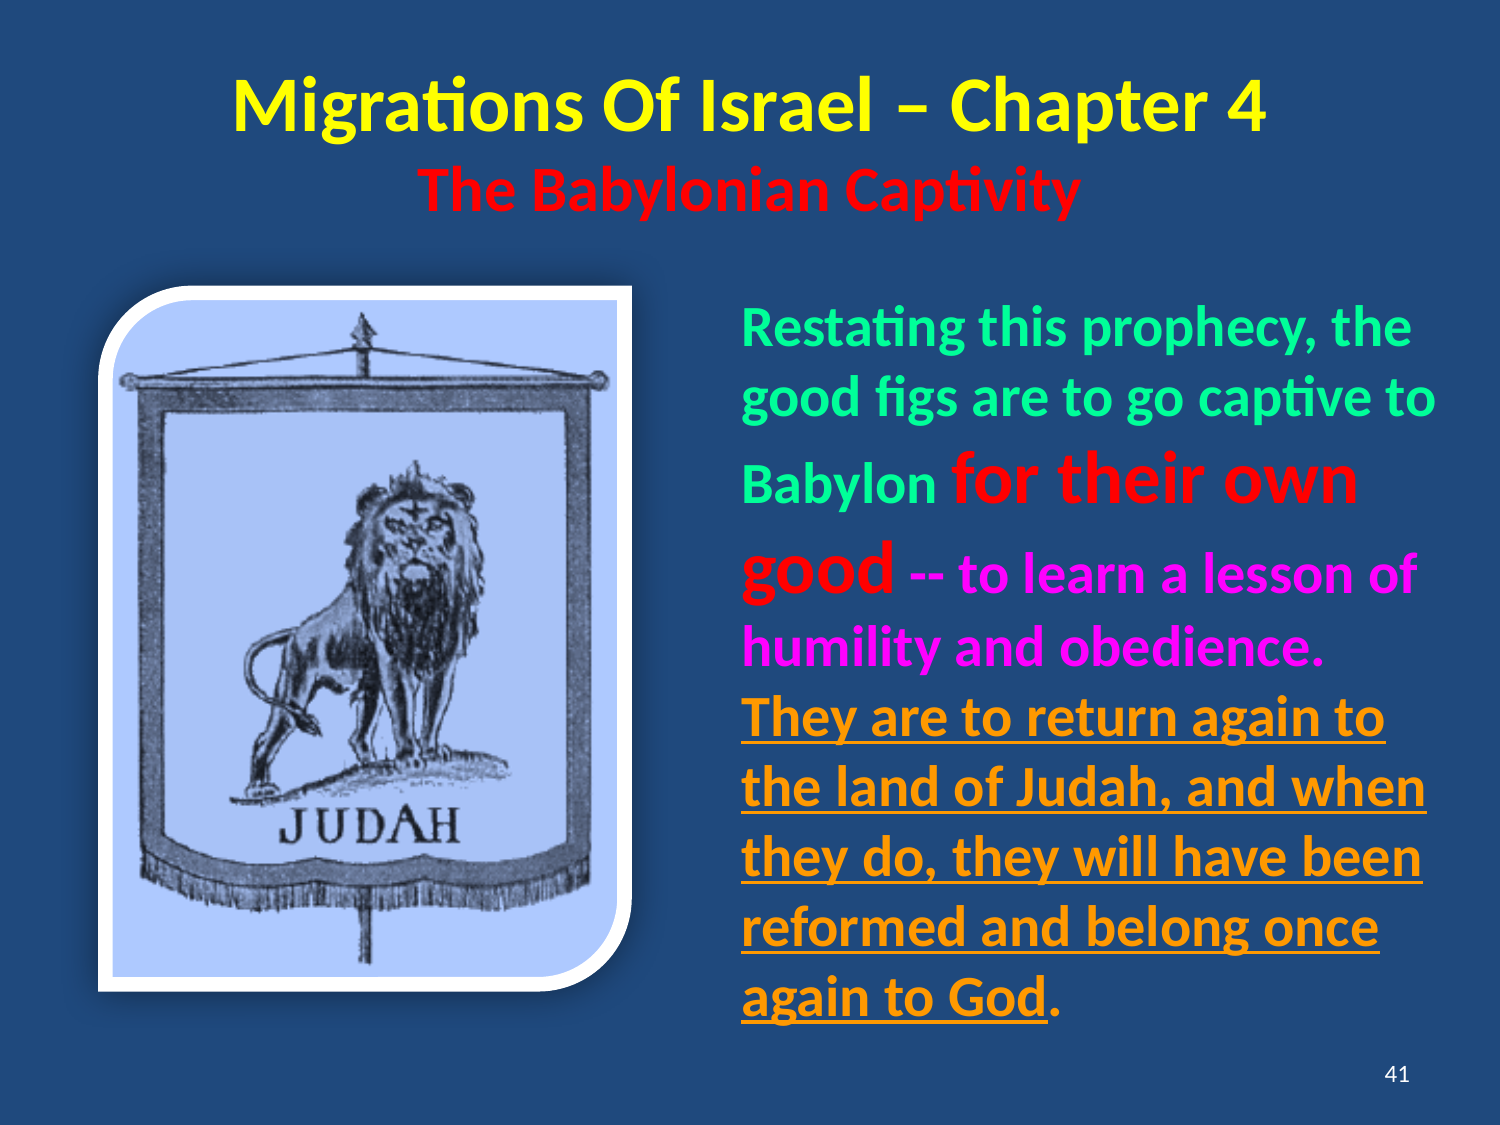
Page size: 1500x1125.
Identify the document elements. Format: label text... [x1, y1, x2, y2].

slide_number 41 [1074, 1042, 1425, 1103]
title Migrations Of Israel – Chapter 4 The Babylonian Captivity [75, 45, 1425, 233]
text_box Restating this prophecy, the good figs are to go captive to Babylon for their own good -- to learn a lesson of humility and obedience. They are to return again to the land of Judah, and when they do, they will have been reformed and belong once again to God. [726, 281, 1454, 1036]
picture [105, 292, 625, 985]
